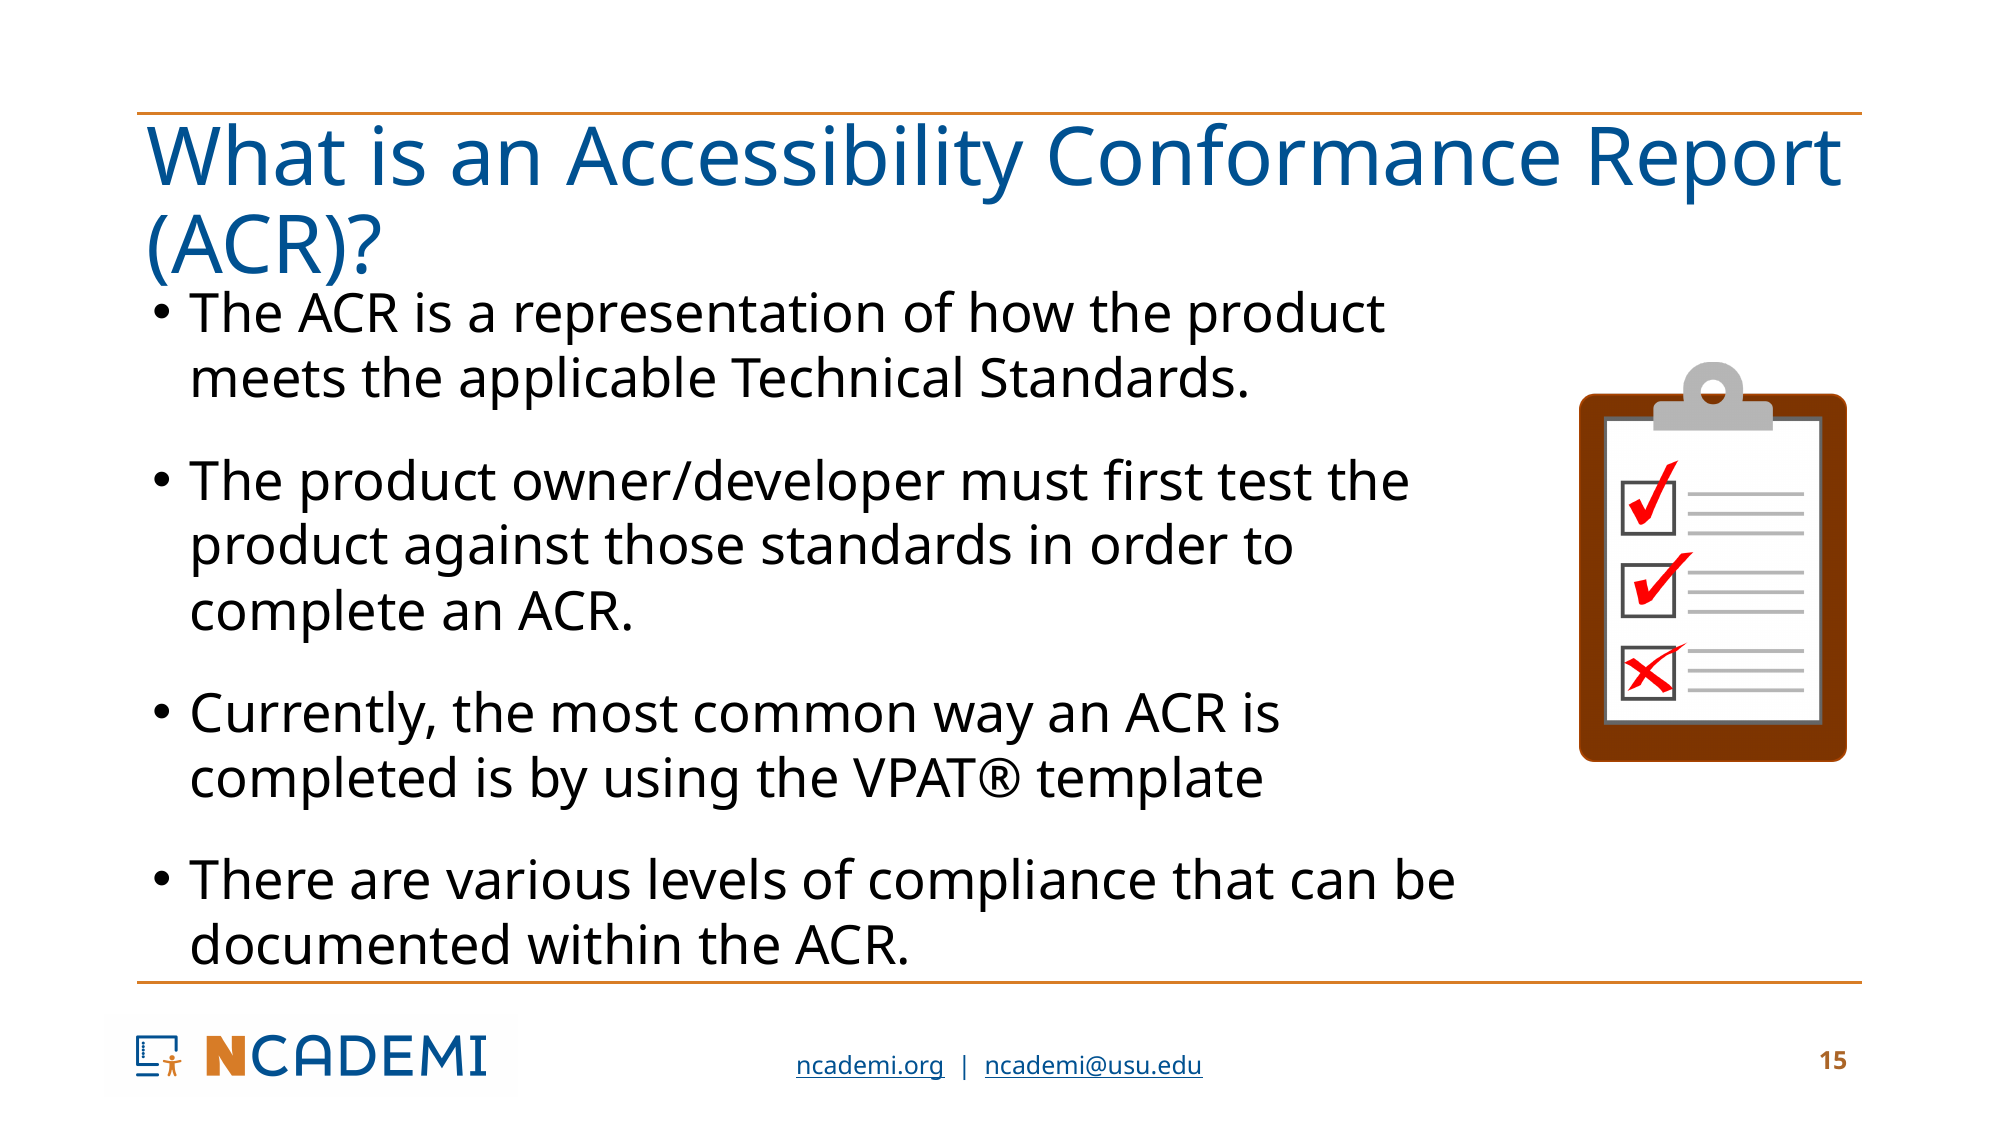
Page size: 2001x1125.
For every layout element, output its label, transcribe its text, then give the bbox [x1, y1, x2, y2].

list The ACR is a representation of how the product meets the applicable Technical Standards. The product owner/developer must first test the product against those standards in order to complete an ACR. Currently, the most common way an ACR is completed is by using the VPAT® template There are various levels of compliance that can be documented within the ACR. [137, 271, 1512, 931]
picture [104, 1014, 518, 1097]
slide_number 15 [1713, 1031, 1863, 1092]
picture [1579, 362, 1847, 763]
title What is an Accessibility Conformance Report (ACR)? [131, 134, 2000, 272]
